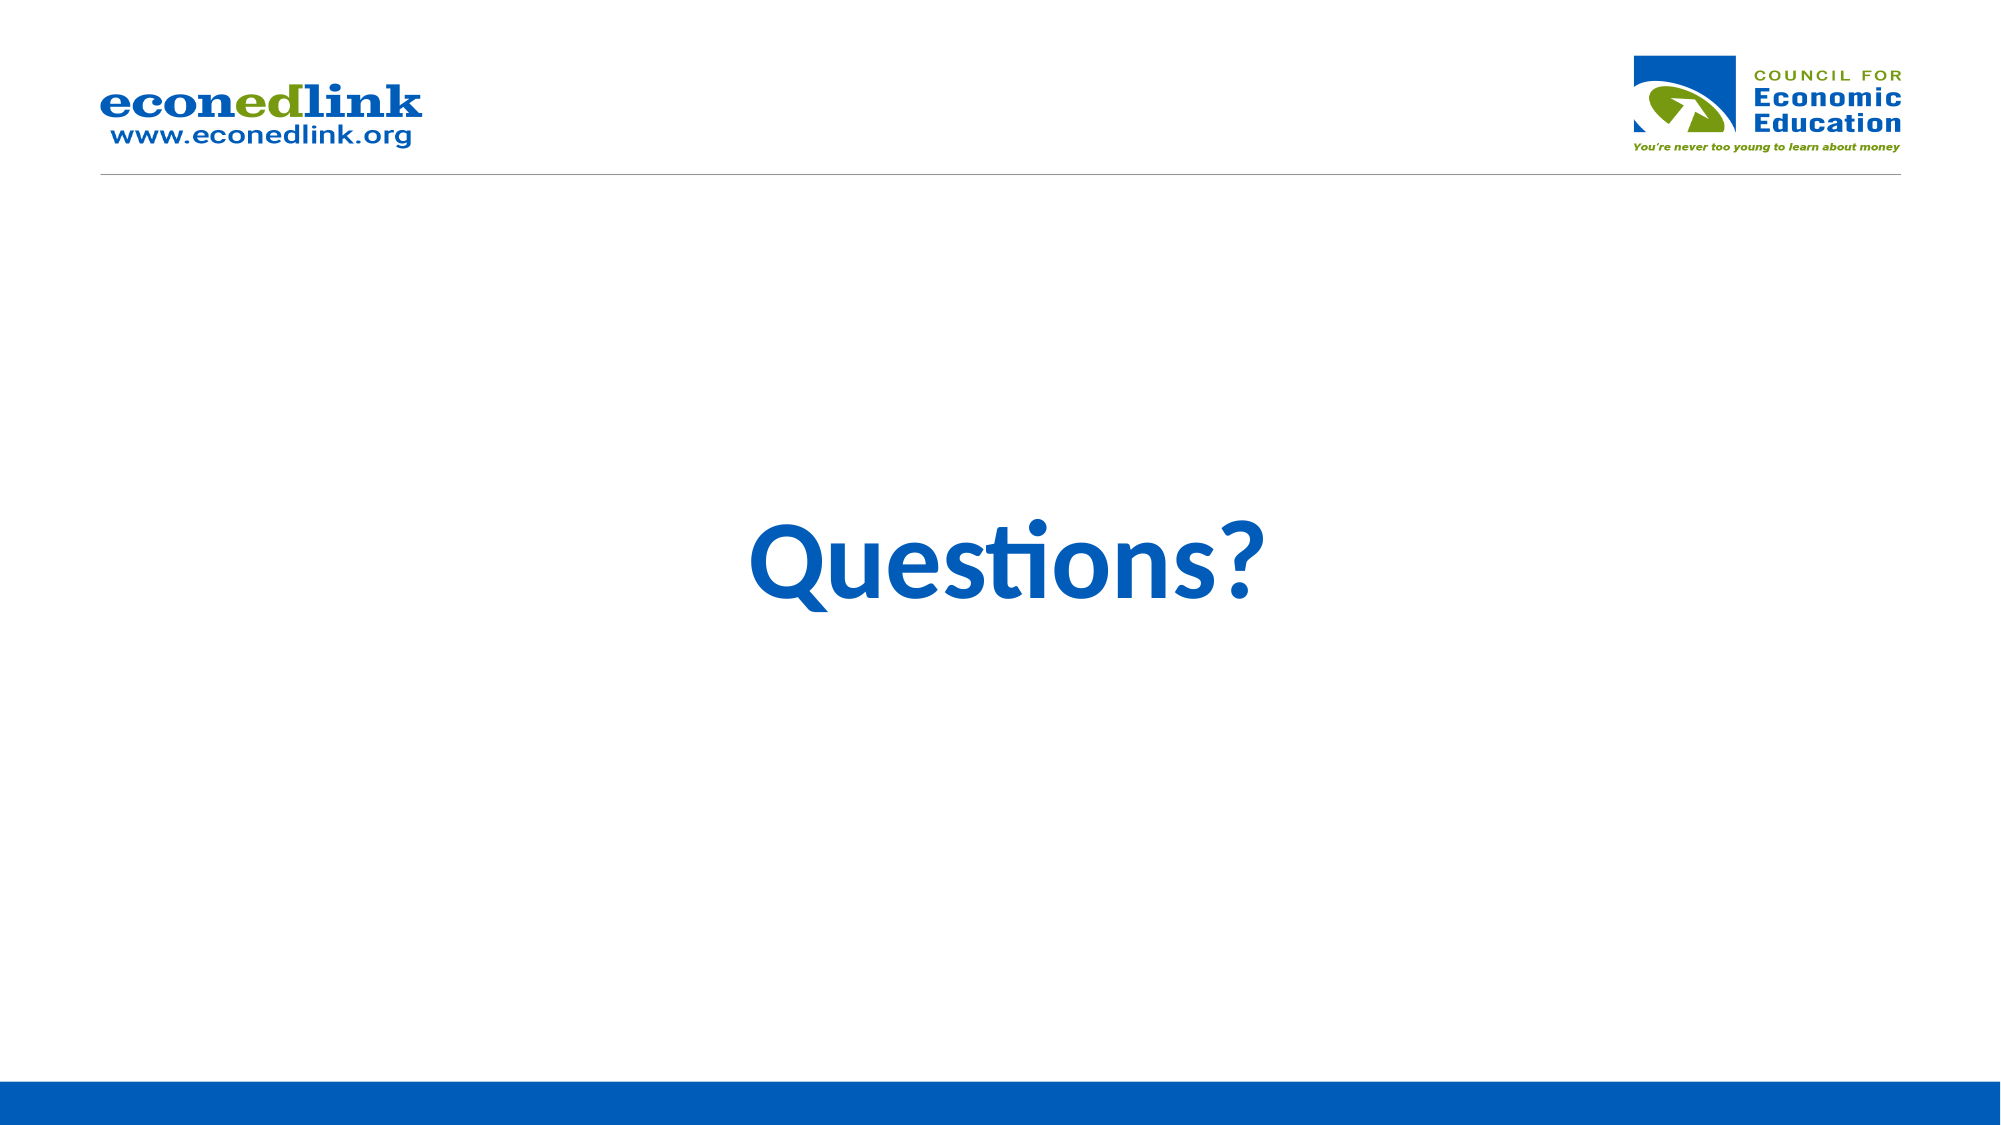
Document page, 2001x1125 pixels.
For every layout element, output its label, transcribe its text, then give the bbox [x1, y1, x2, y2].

title Questions? [333, 448, 1685, 637]
picture [0, 0, 2001, 1125]
